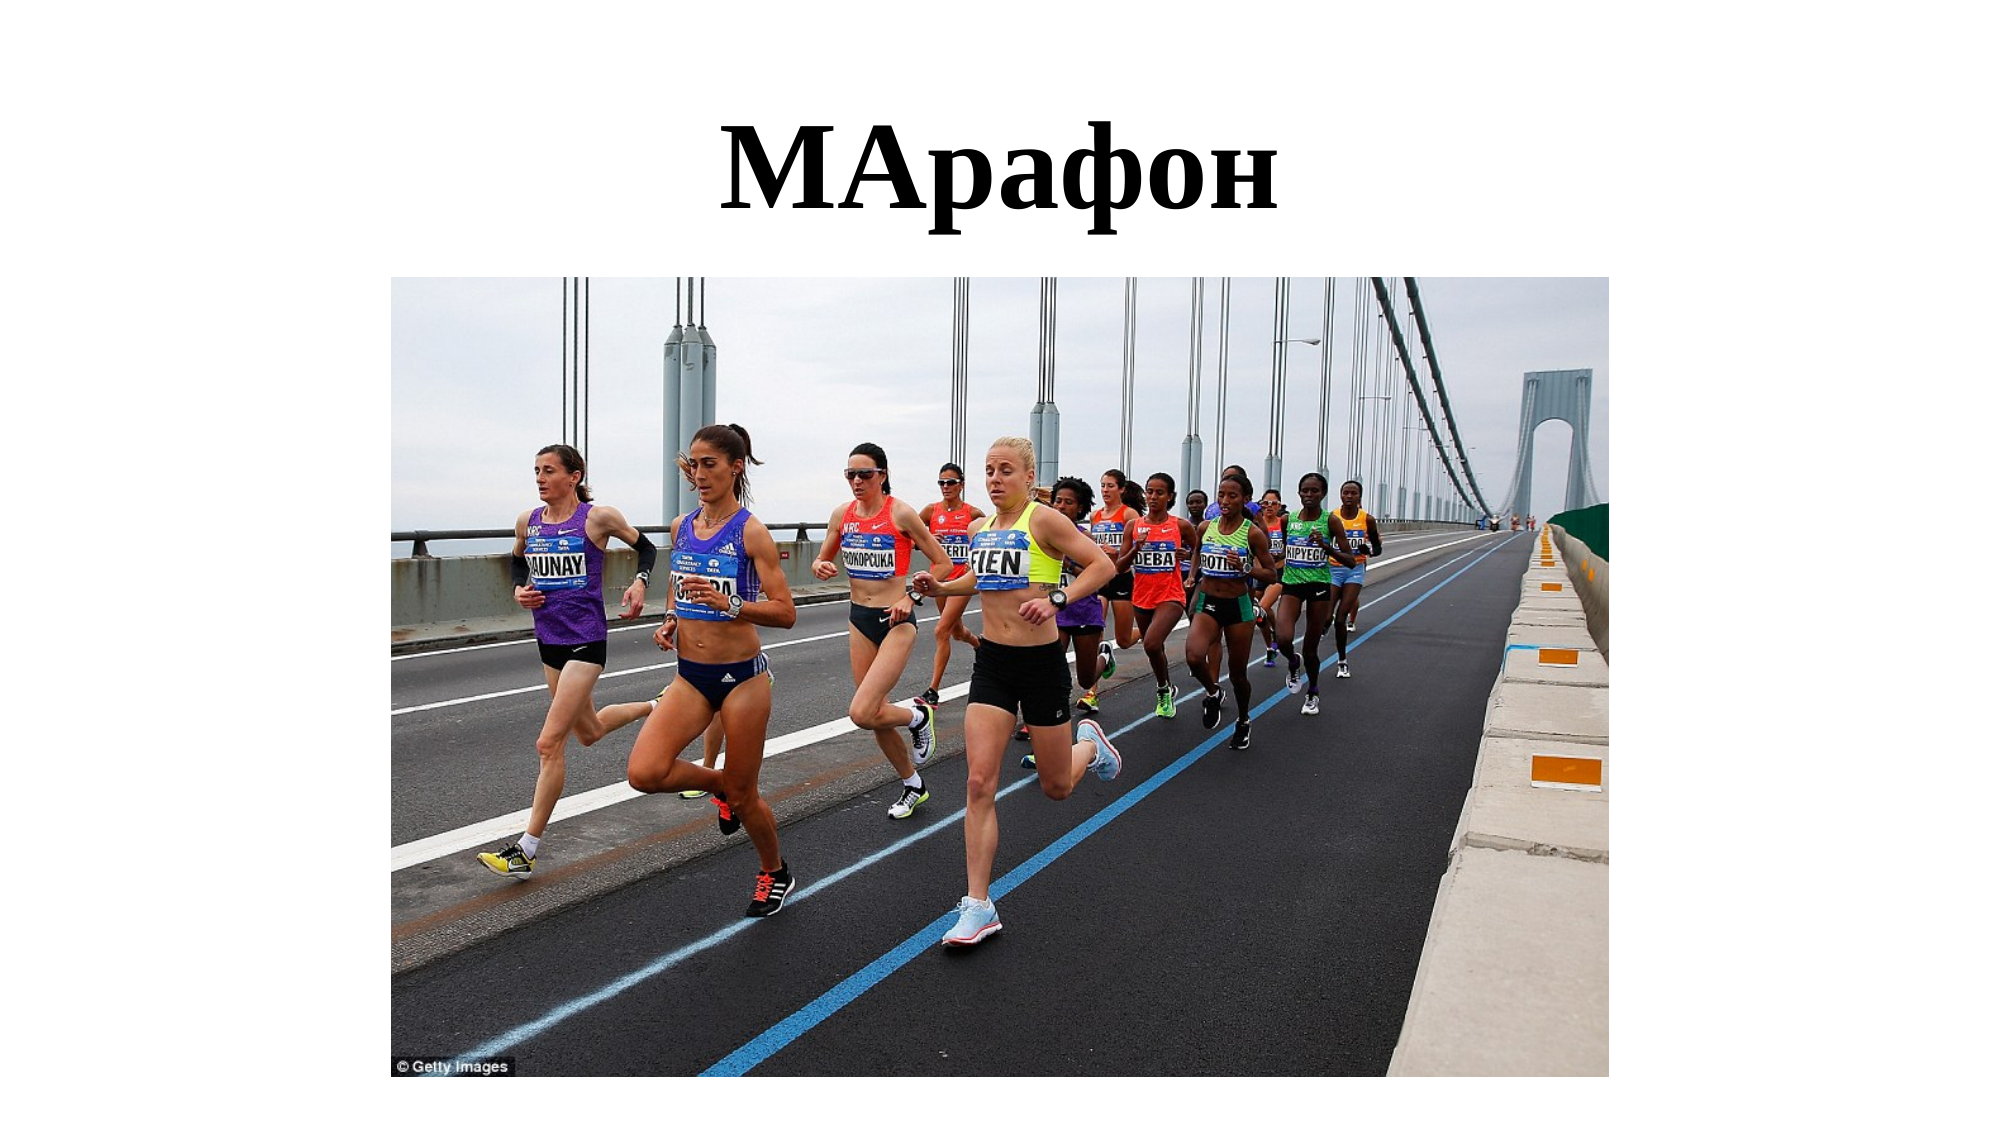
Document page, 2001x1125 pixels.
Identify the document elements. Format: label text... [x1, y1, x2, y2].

title МАрафон [137, 59, 1863, 278]
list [391, 277, 1609, 1077]
